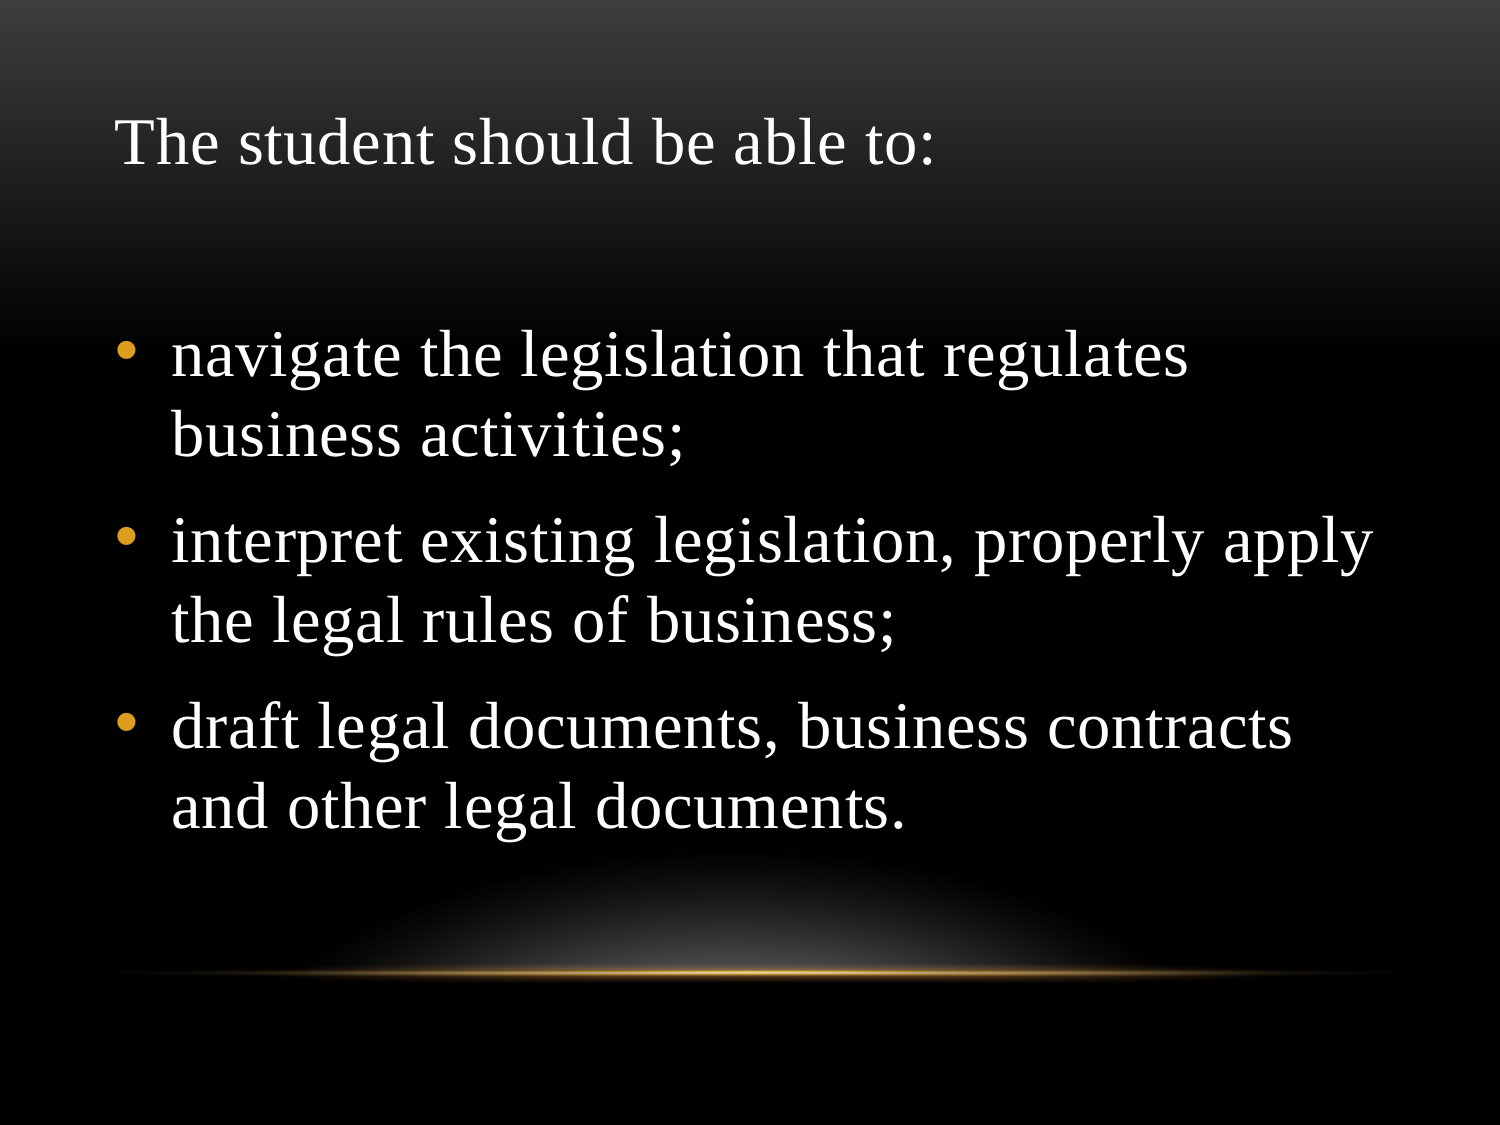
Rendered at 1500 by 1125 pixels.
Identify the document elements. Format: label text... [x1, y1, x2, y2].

list The student should be able to: navigate the legislation that regulates business activities; interpret existing legislation, properly apply the legal rules of business; draft legal documents, business contracts and other legal documents. [99, 90, 1400, 938]
picture [0, 0, 1500, 1125]
